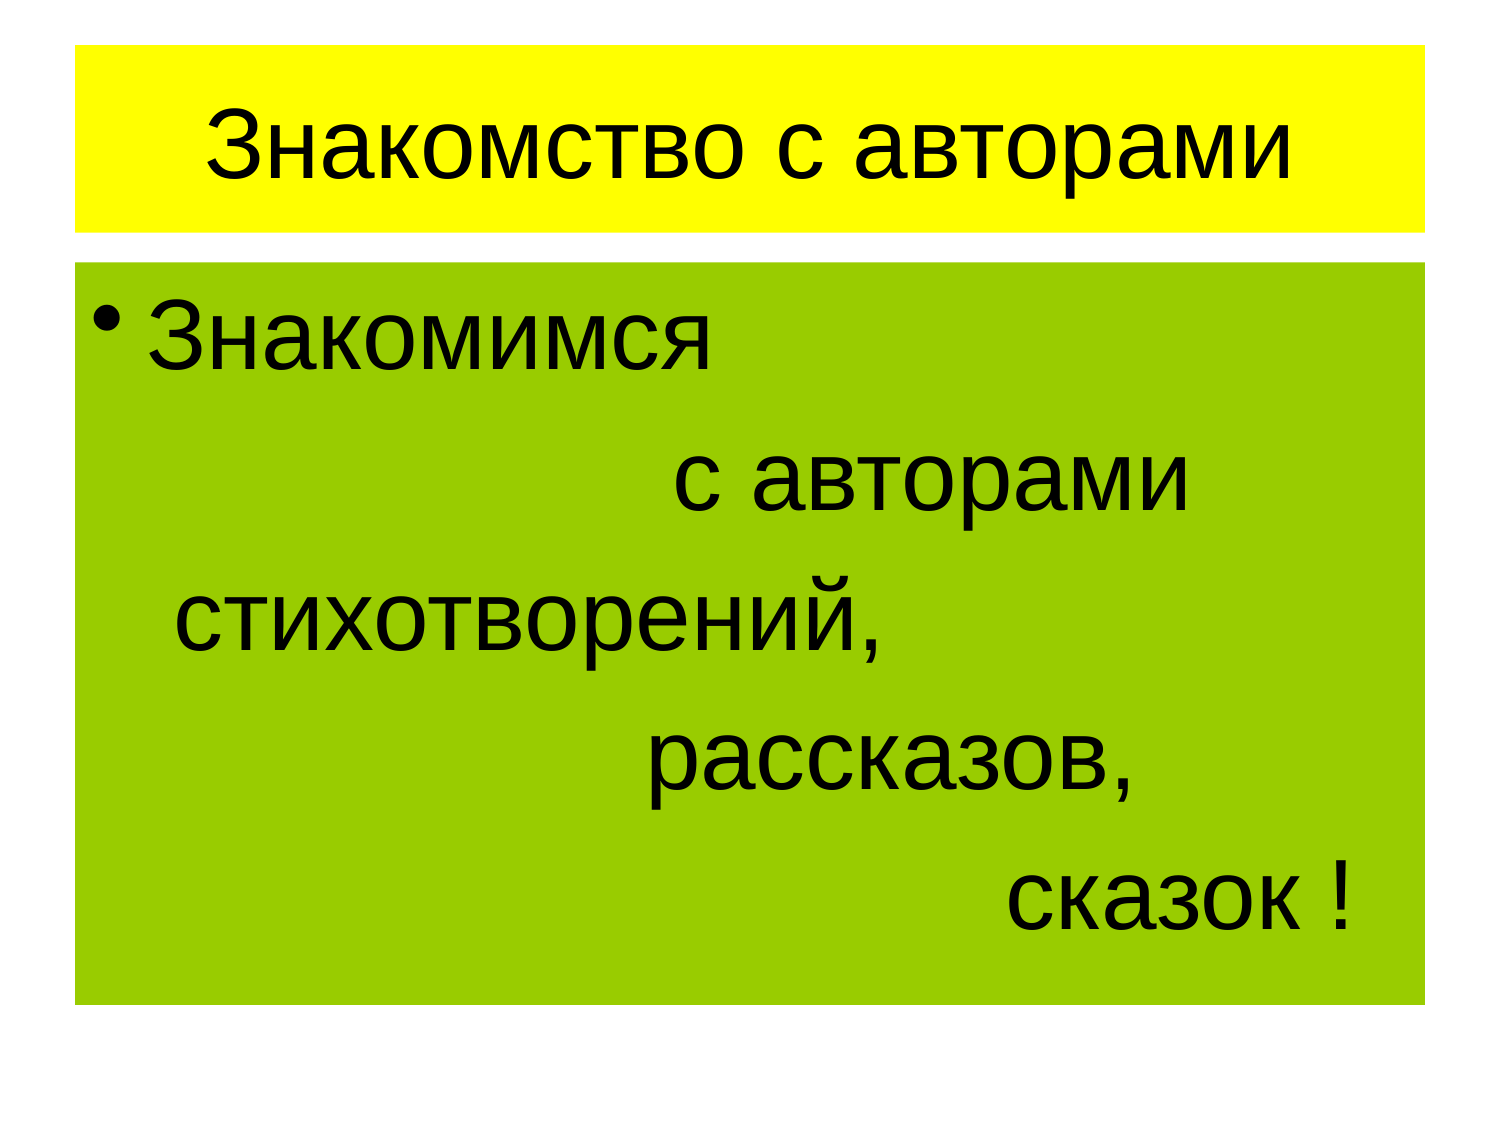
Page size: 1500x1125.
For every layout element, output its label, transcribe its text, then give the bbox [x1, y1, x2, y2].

title Знакомство с авторами [74, 44, 1426, 233]
list Знакомимся с авторами стихотворений, рассказов, сказок ! [74, 262, 1426, 1006]
